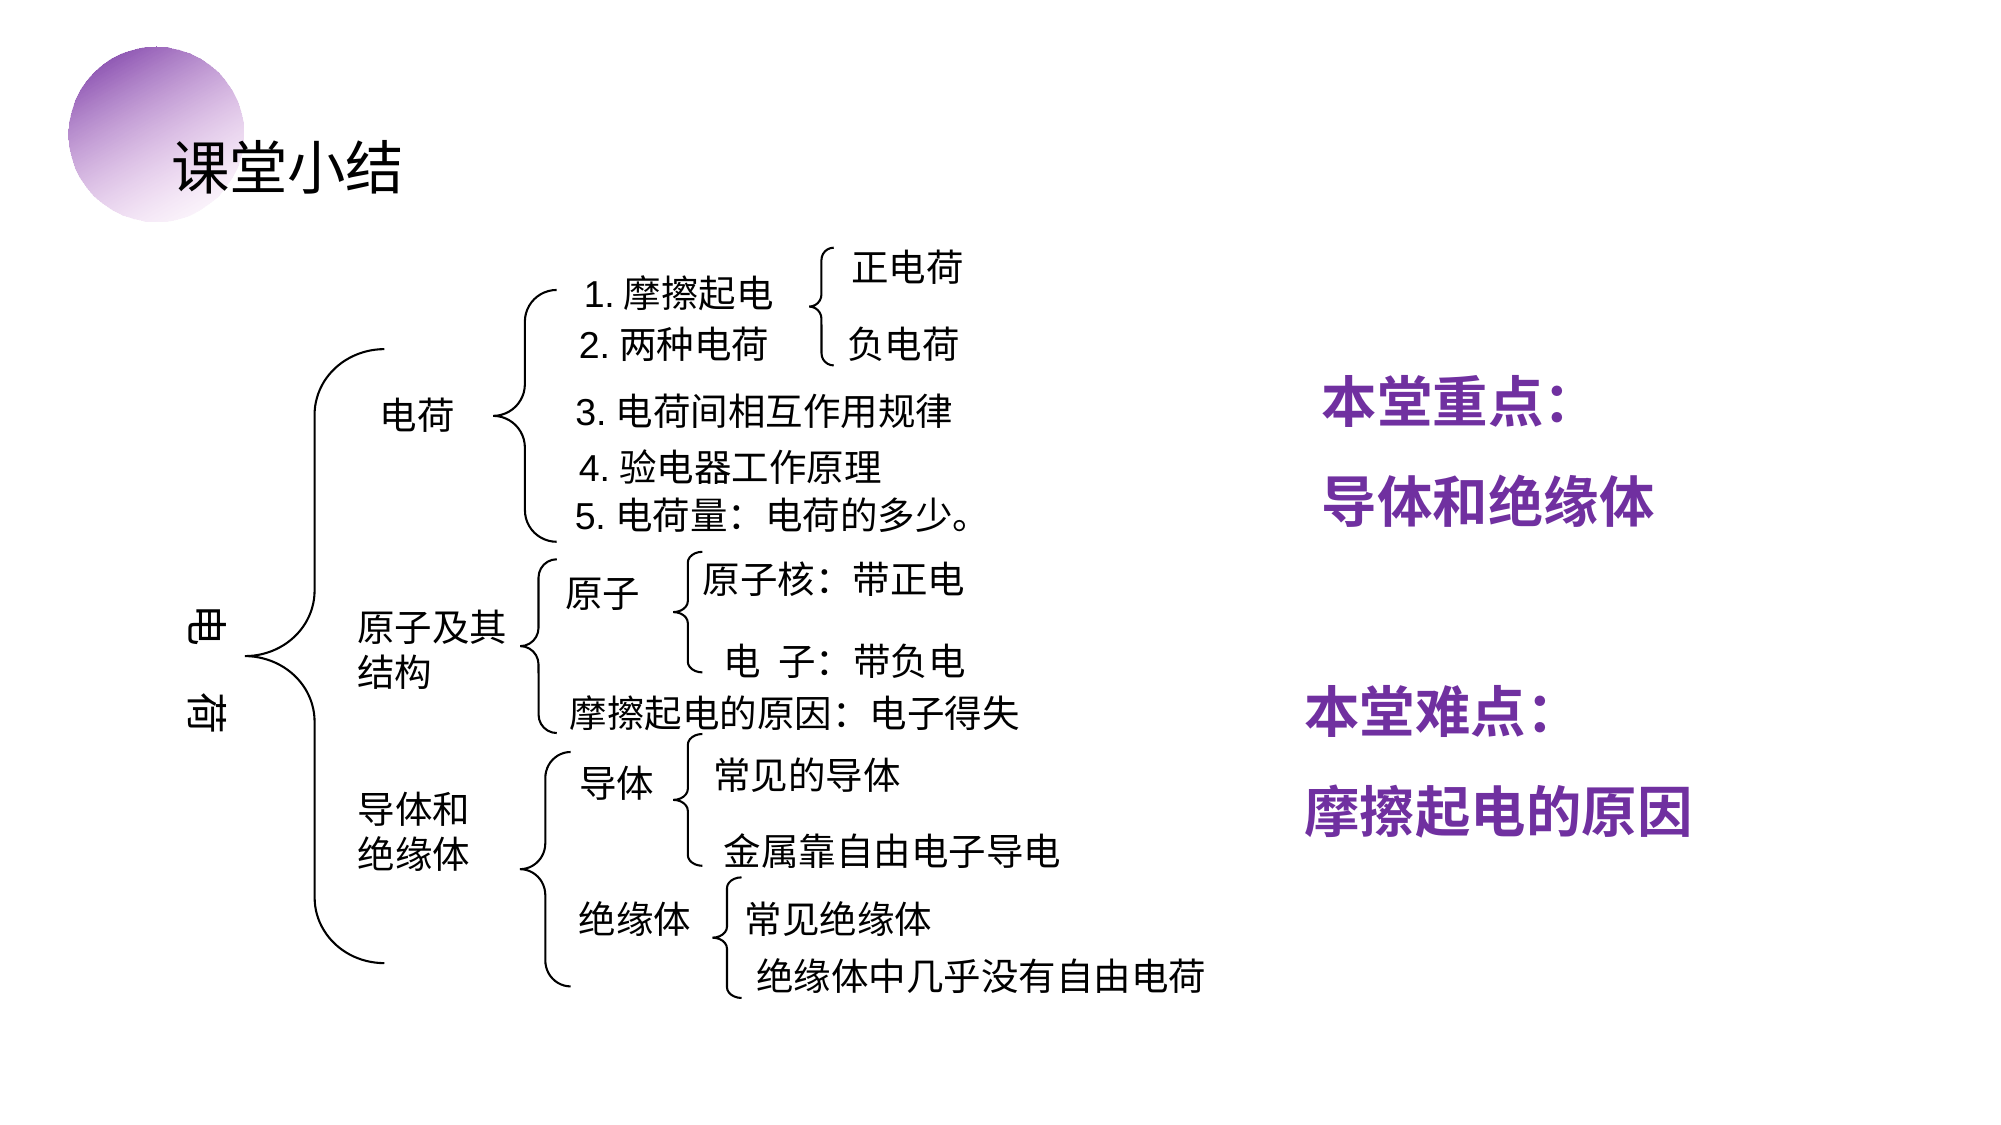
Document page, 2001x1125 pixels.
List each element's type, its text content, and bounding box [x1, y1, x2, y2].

text_box 本堂难点： 摩擦起电的原因 [1369, 633, 1922, 854]
text_box 课堂小结 [156, 123, 420, 209]
text_box 本堂重点： 导体和绝缘体 [1369, 323, 1888, 544]
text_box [154, 237, 1369, 1007]
